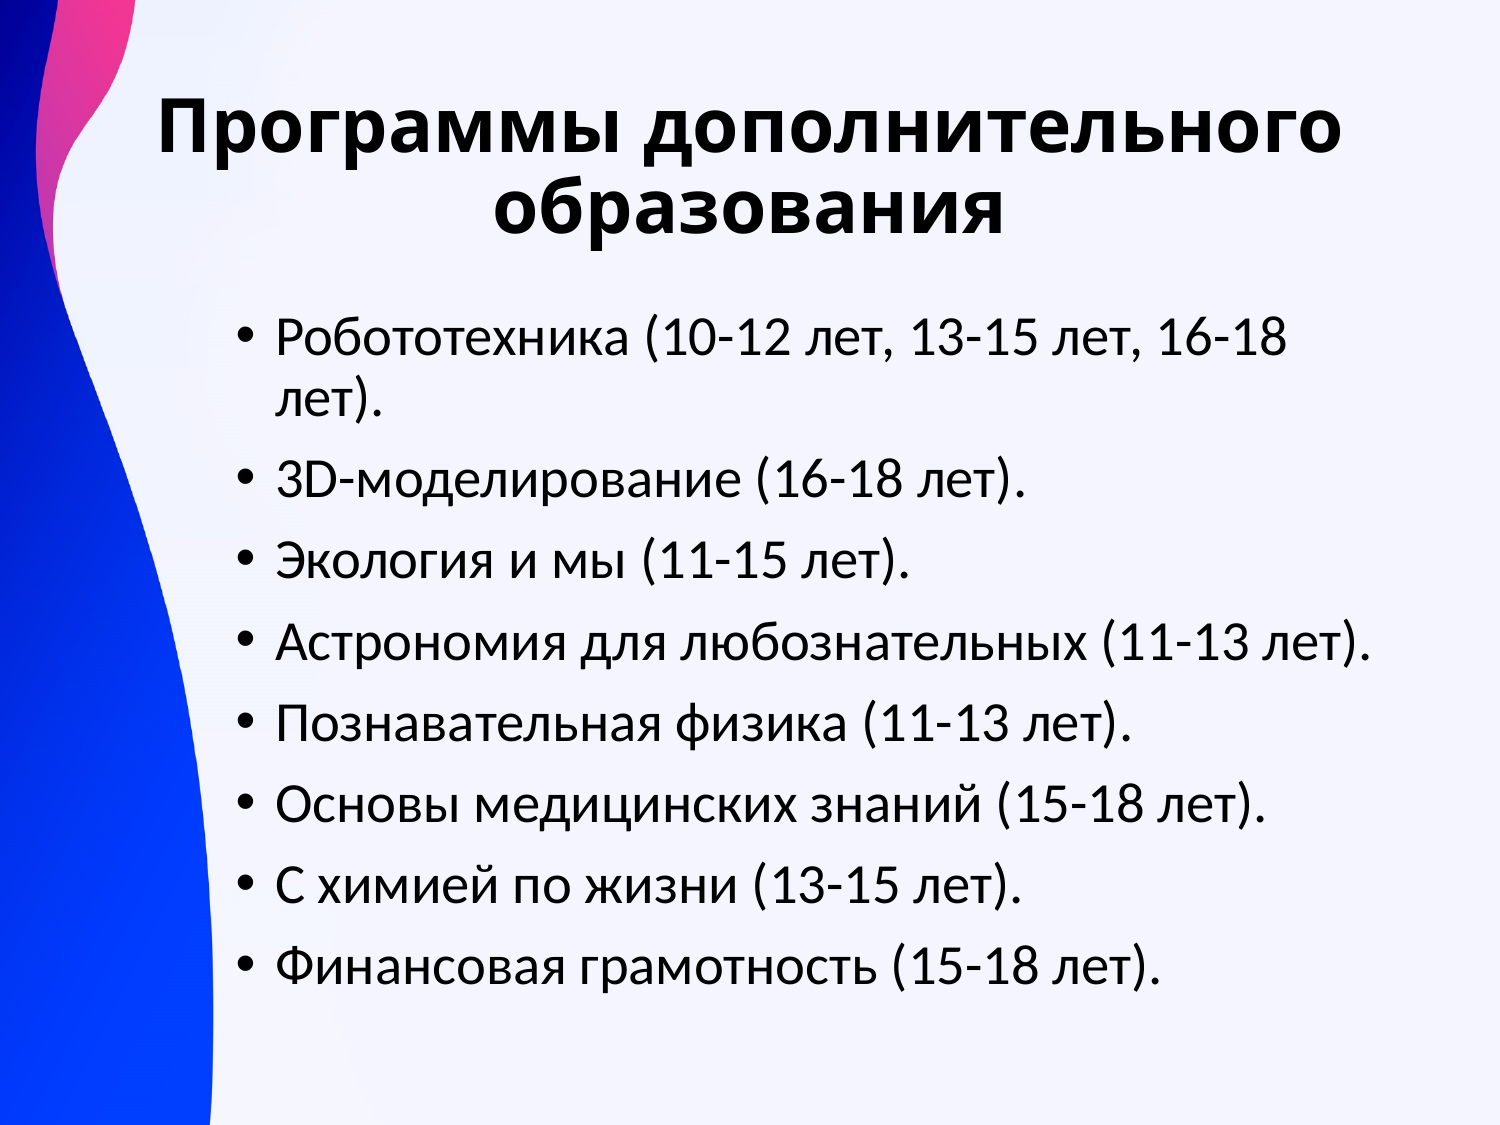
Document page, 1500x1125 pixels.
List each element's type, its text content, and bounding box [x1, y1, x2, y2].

list Робототехника (10-12 лет, 13-15 лет, 16-18 лет). 3D-моделирование (16-18 лет). Экология и мы (11-15 лет). Астрономия для любознательных (11-13 лет). Познавательная физика (11-13 лет). Основы медицинских знаний (15-18 лет). С химией по жизни (13-15 лет). Финансовая грамотность (15-18 лет). [220, 299, 1397, 1014]
title Программы дополнительного образования [103, 59, 1397, 278]
picture [0, 0, 1500, 1125]
